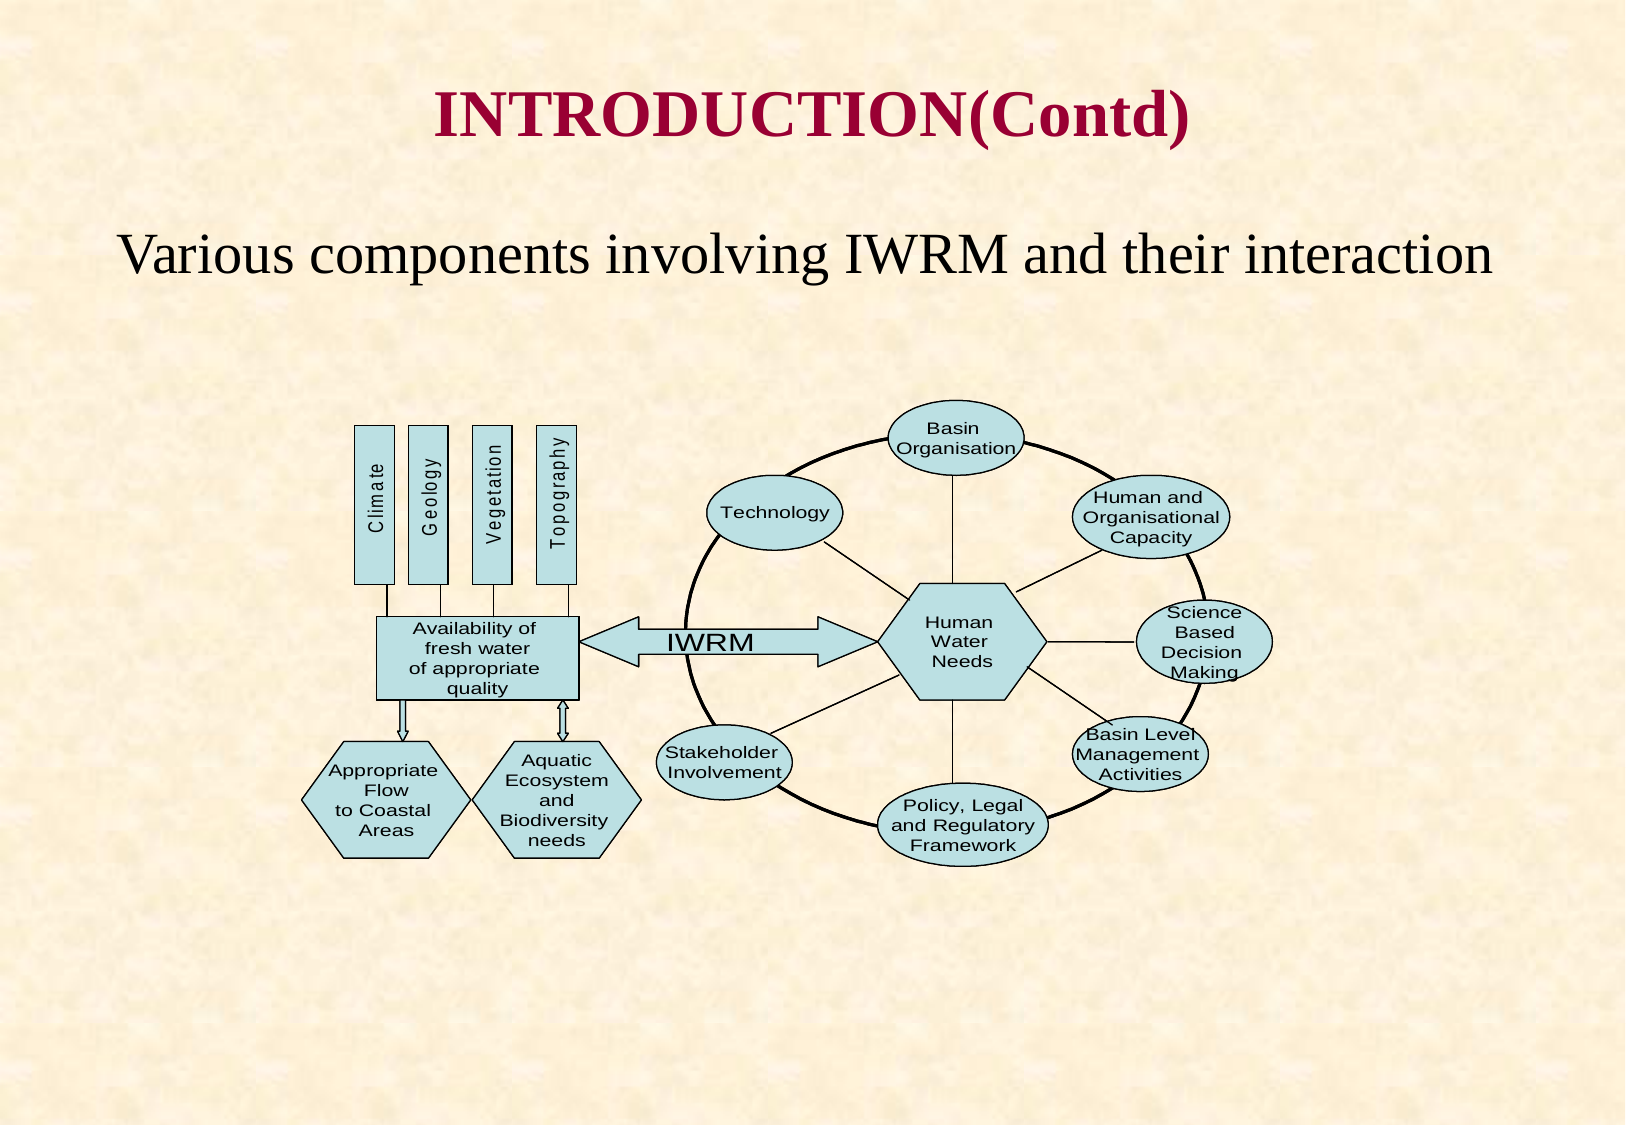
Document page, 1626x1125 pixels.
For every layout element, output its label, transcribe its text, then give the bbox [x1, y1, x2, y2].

picture [0, 0, 1626, 1125]
text_box INTRODUCTION(Contd) Various components involving IWRM and their interaction [24, 62, 1600, 483]
